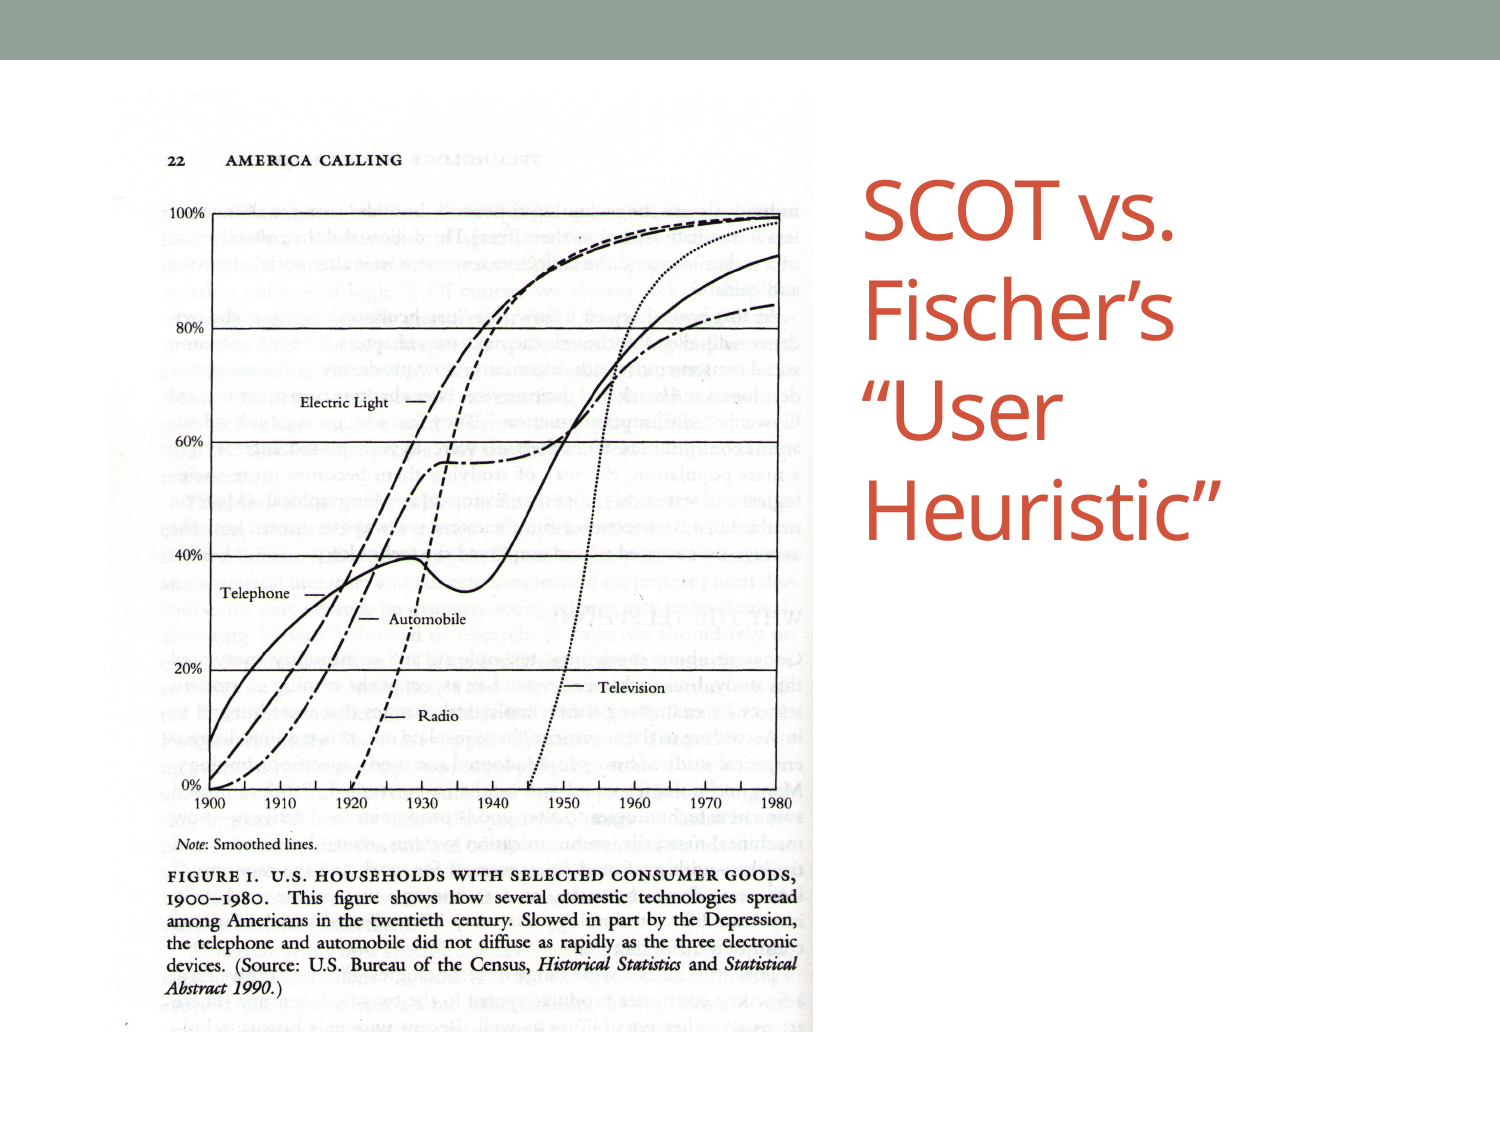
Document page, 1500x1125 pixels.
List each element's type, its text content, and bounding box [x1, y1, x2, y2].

title SCOT vs. Fischer’s “User Heuristic” [846, 129, 1403, 586]
picture [108, 93, 813, 1032]
